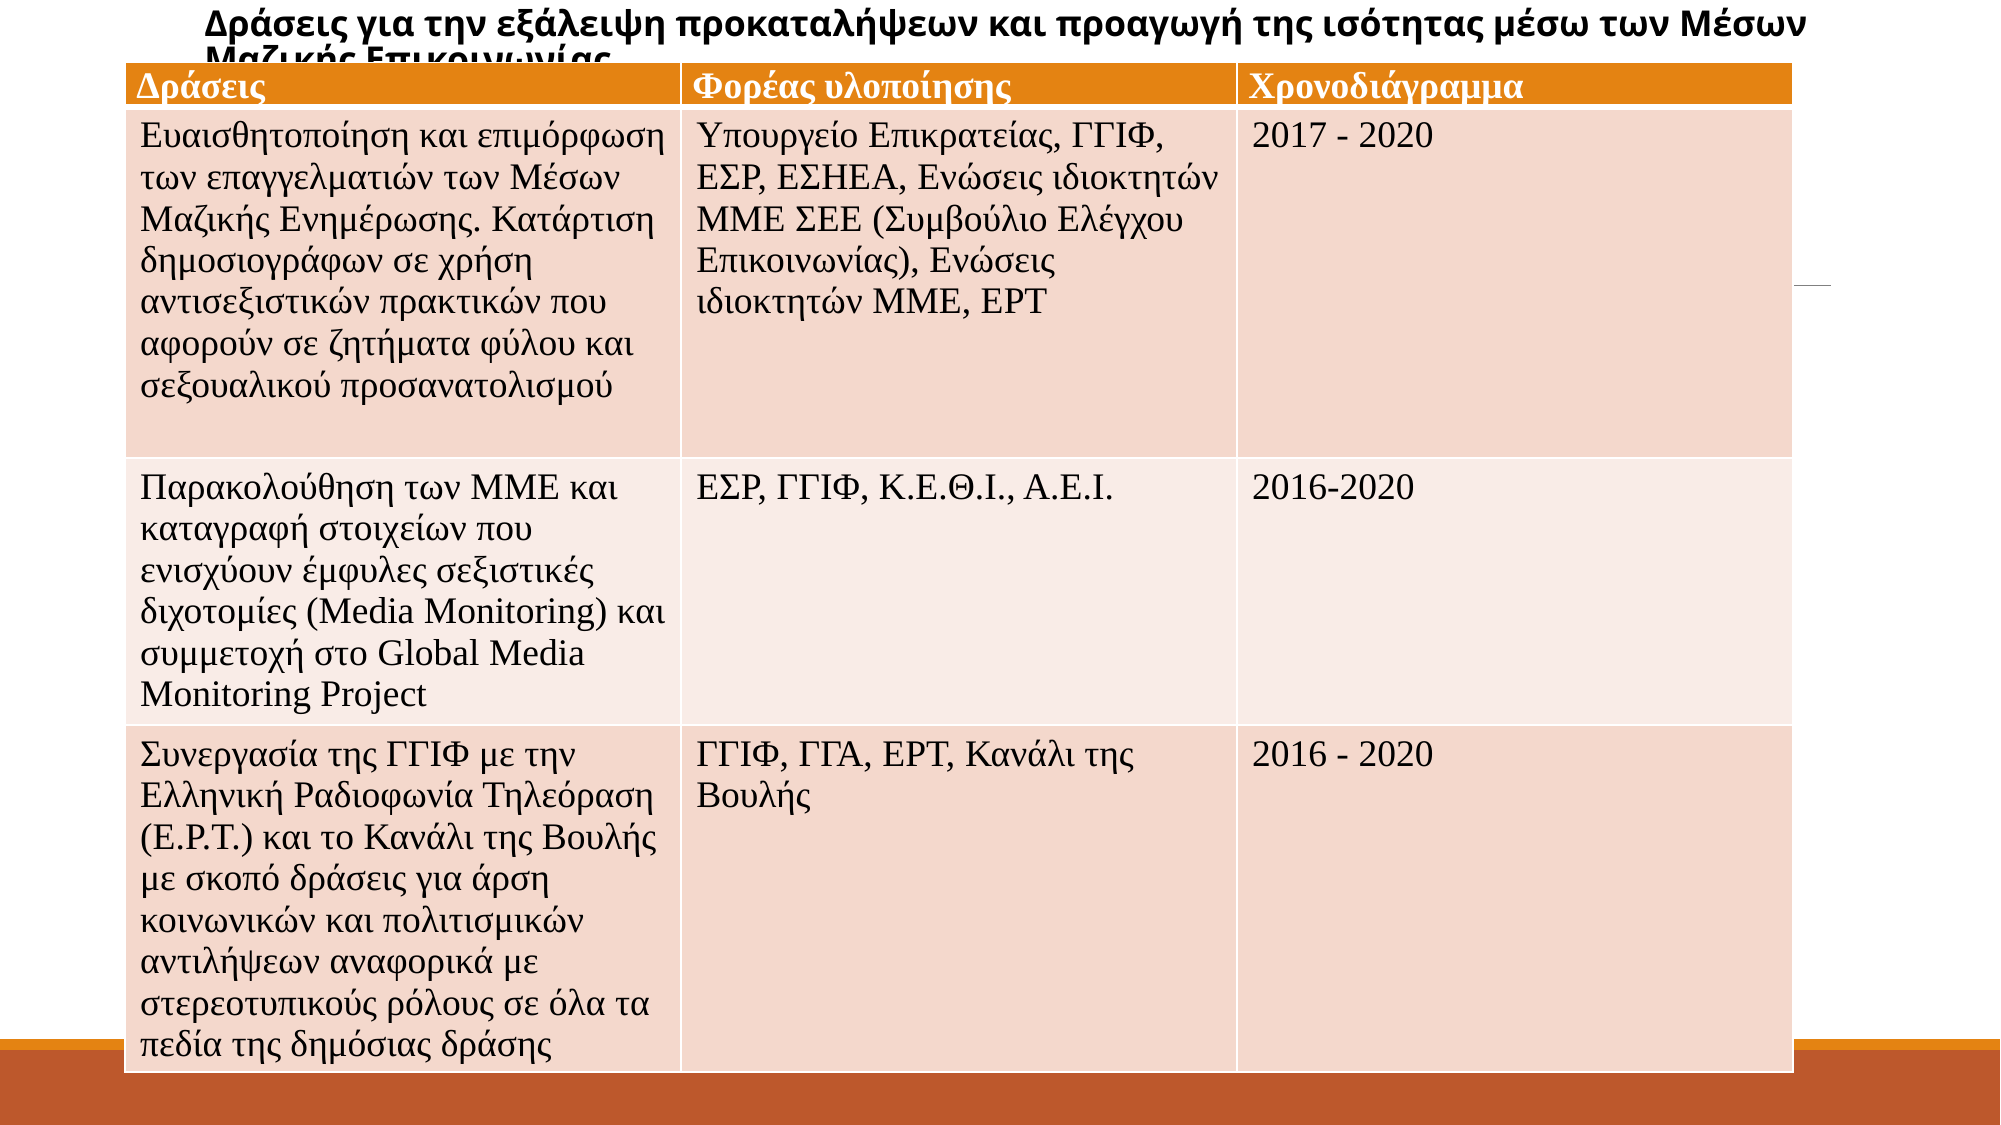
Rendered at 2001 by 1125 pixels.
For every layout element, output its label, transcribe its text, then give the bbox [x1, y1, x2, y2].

table_header Χρονοδιάγραμμα [1238, 63, 1792, 104]
table_header Φορέας υλοποίησης [682, 63, 1236, 104]
title Δράσεις για την εξάλειψη προκαταλήψεων και προαγωγή της ισότητας μέσω των Μέσων Μαζικής Επικοινωνίας. [189, 0, 1858, 88]
table_cell Συνεργασία της ΓΓΙΦ με την Ελληνική Ραδιοφωνία Τηλεόραση (Ε.Ρ.Τ.) και το Κανάλι της Βουλής με σκοπό δράσεις για άρση κοινωνικών και πολιτισμικών αντιλήψεων αναφορικά με στερεοτυπικούς ρόλους σε όλα τα πεδία της δημόσιας δράσης [126, 726, 680, 1071]
table_header Δράσεις [126, 63, 680, 104]
table_cell Ευαισθητοποίηση και επιμόρφωση των επαγγελματιών των Μέσων Μαζικής Ενημέρωσης. Κατάρτιση δημοσιογράφων σε χρήση αντισεξιστικών πρακτικών που αφορούν σε ζητήματα φύλου και σεξουαλικού προσανατολισμού [126, 110, 680, 457]
table_cell ΓΓΙΦ, ΓΓΑ, ΕΡΤ, Κανάλι της Βουλής [682, 726, 1236, 1071]
table_cell ΕΣΡ, ΓΓΙΦ, Κ.Ε.Θ.Ι., Α.Ε.Ι. [682, 459, 1236, 724]
table_cell Παρακολούθηση των ΜΜΕ και καταγραφή στοιχείων που ενισχύουν έμφυλες σεξιστικές διχοτομίες (Media Μonitoring) και συμμετοχή στο Global Media Monitoring Project [126, 459, 680, 724]
table_cell 2016-2020 [1238, 459, 1792, 724]
table_cell Υπουργείο Επικρατείας, ΓΓΙΦ, ΕΣΡ, ΕΣΗΕΑ, Ενώσεις ιδιοκτητών ΜΜΕ ΣΕΕ (Συμβούλιο Ελέγχου Επικοινωνίας), Ενώσεις ιδιοκτητών ΜΜΕ, ΕΡΤ [682, 110, 1236, 457]
table_cell 2016 - 2020 [1238, 726, 1792, 1071]
table_cell 2017 - 2020 [1238, 110, 1792, 457]
